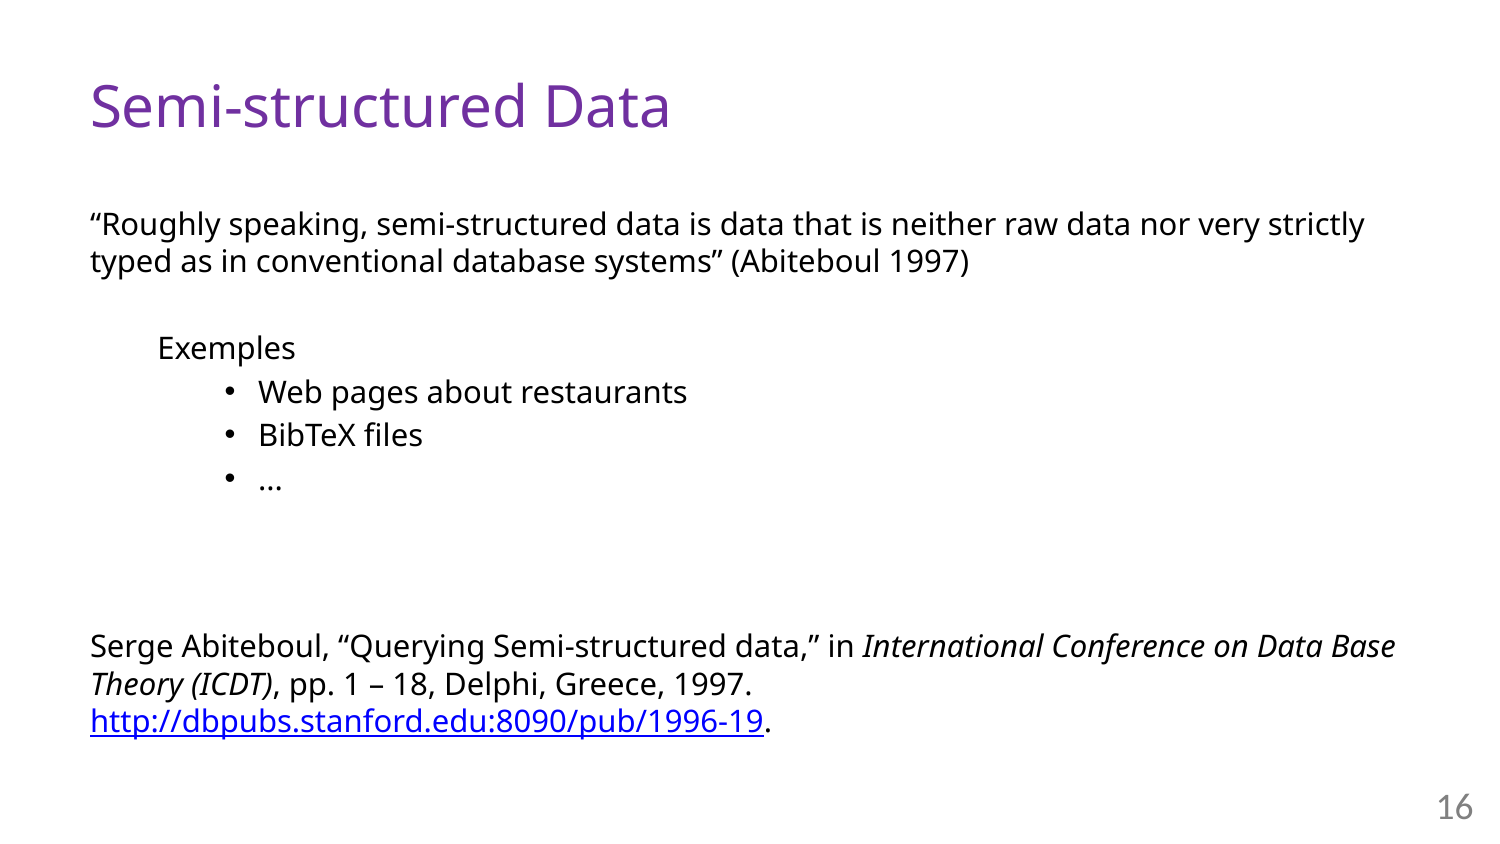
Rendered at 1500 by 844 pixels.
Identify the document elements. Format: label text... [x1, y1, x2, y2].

title Semi-structured Data [75, 33, 1425, 175]
list “Roughly speaking, semi-structured data is data that is neither raw data nor very strictly typed as in conventional database systems” (Abiteboul 1997) Exemples Web pages about restaurants BibTeX files ... Serge Abiteboul, “Querying Semi-structured data,” in International Conference on Data Base Theory (ICDT), pp. 1 – 18, Delphi, Greece, 1997. http://dbpubs.stanford.edu:8090/pub/1996-19. [75, 196, 1425, 754]
slide_number 16 [1138, 782, 1489, 827]
